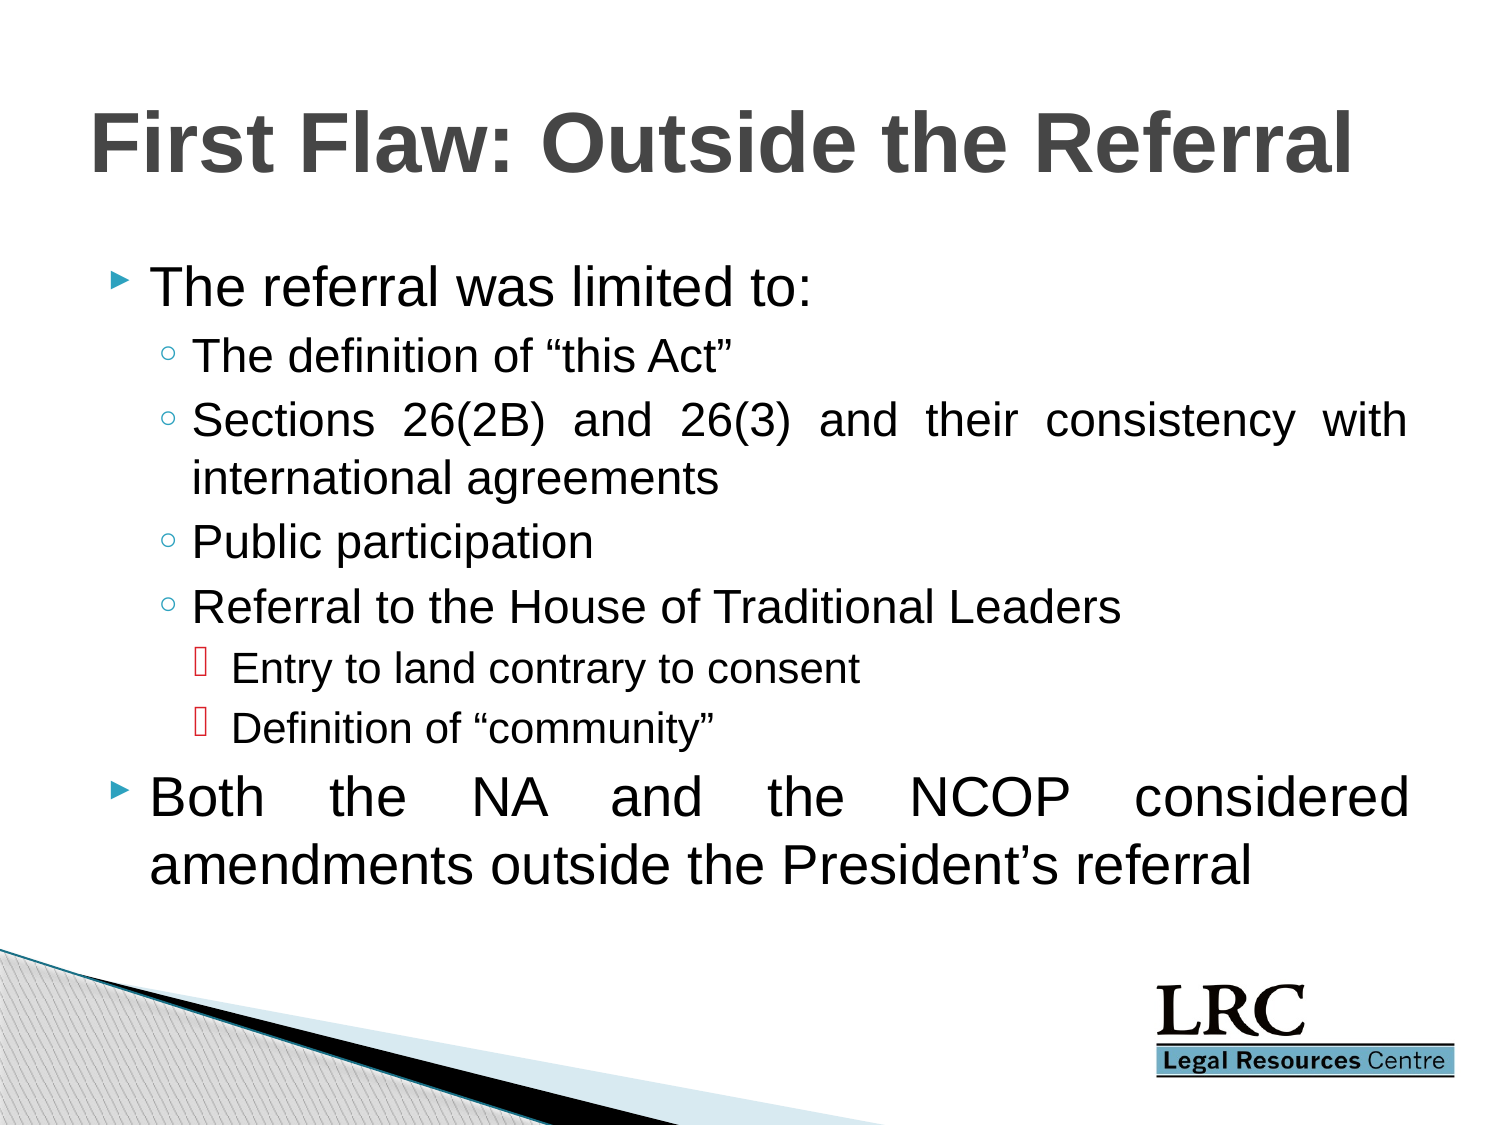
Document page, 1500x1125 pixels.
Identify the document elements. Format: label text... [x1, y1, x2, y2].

title First Flaw: Outside the Referral [75, 45, 1425, 233]
list The referral was limited to: The definition of “this Act” Sections 26(2B) and 26(3) and their consistency with international agreements Public participation Referral to the House of Traditional Leaders Entry to land contrary to consent Definition of “community” Both the NA and the NCOP considered amendments outside the President’s referral [75, 243, 1425, 986]
picture [1110, 935, 1488, 1125]
